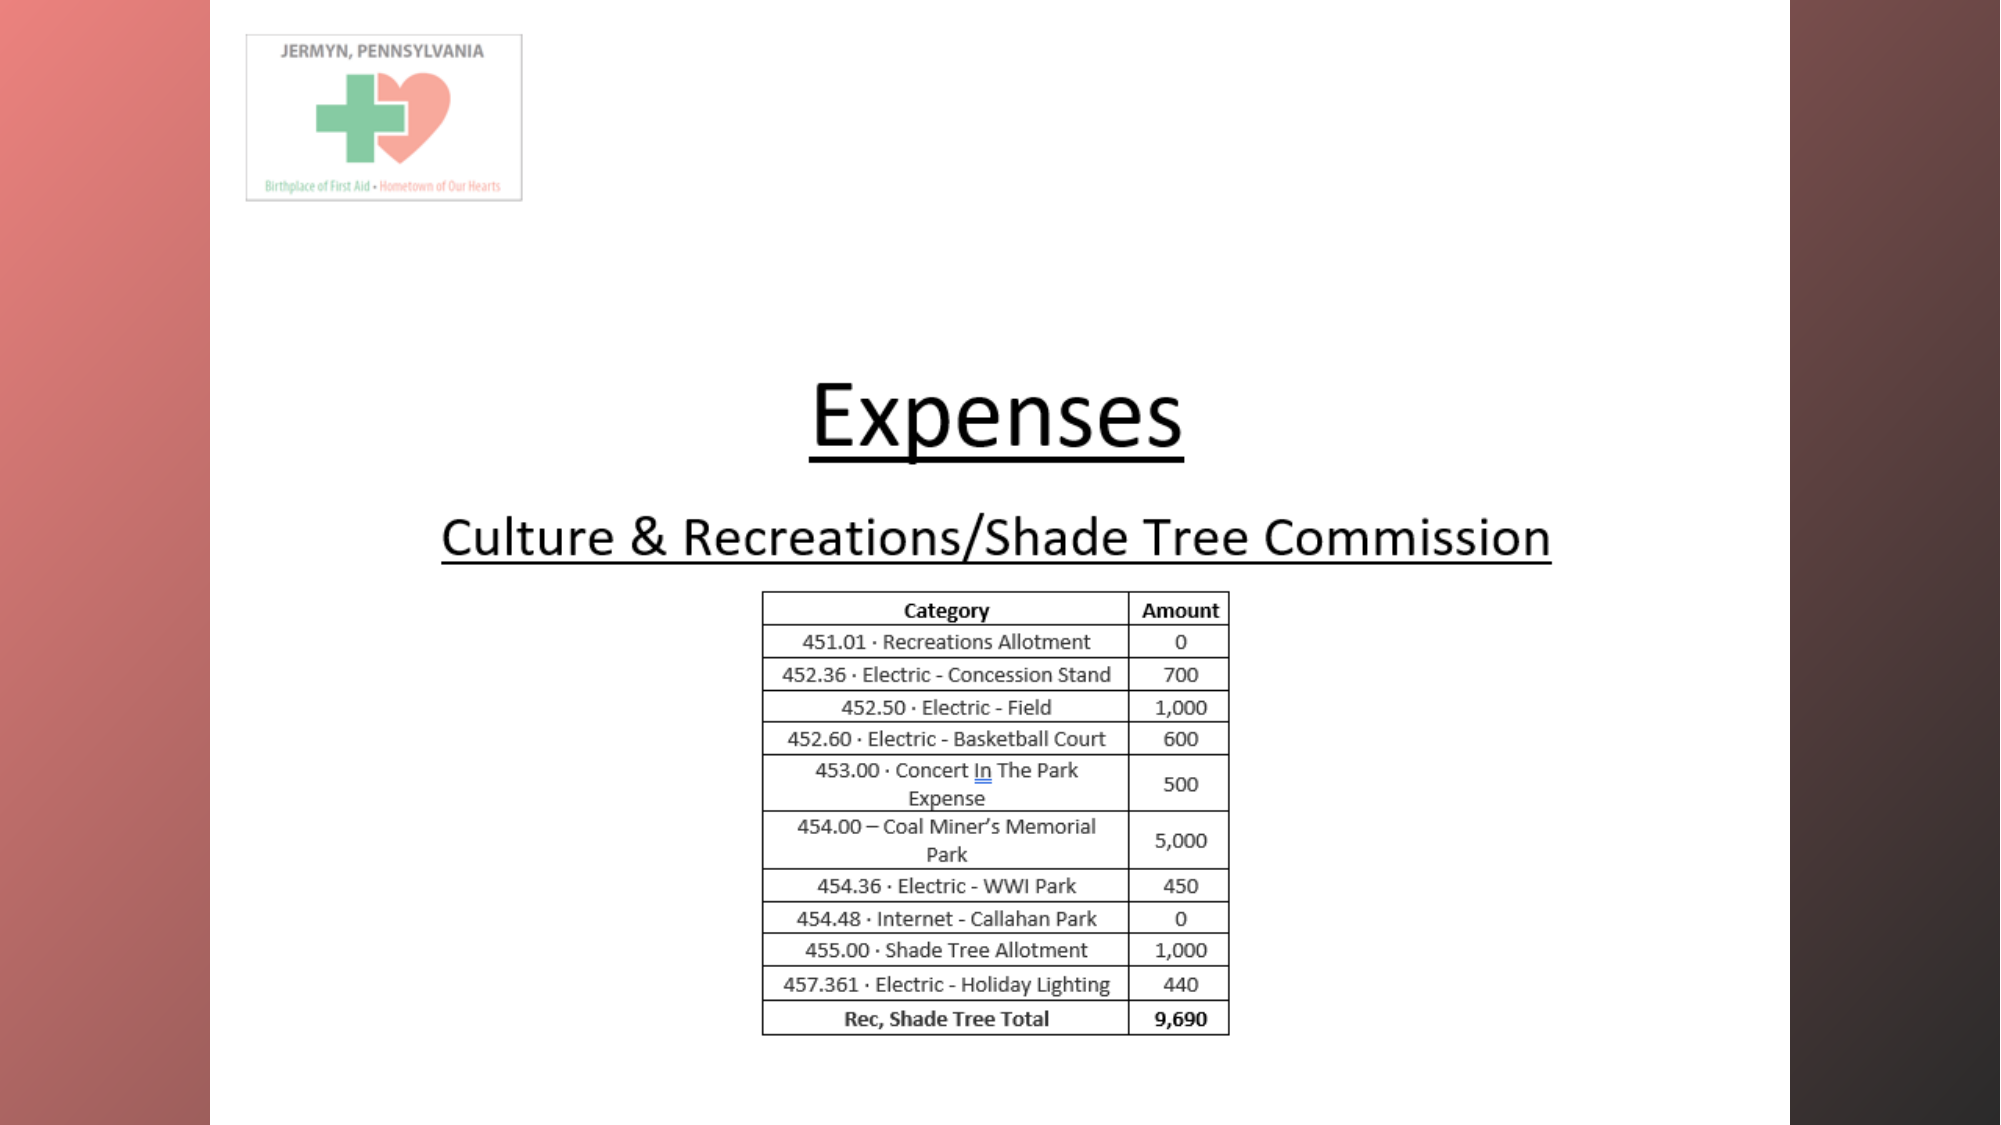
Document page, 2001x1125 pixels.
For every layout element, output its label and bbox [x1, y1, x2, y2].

picture [210, 0, 1790, 1125]
